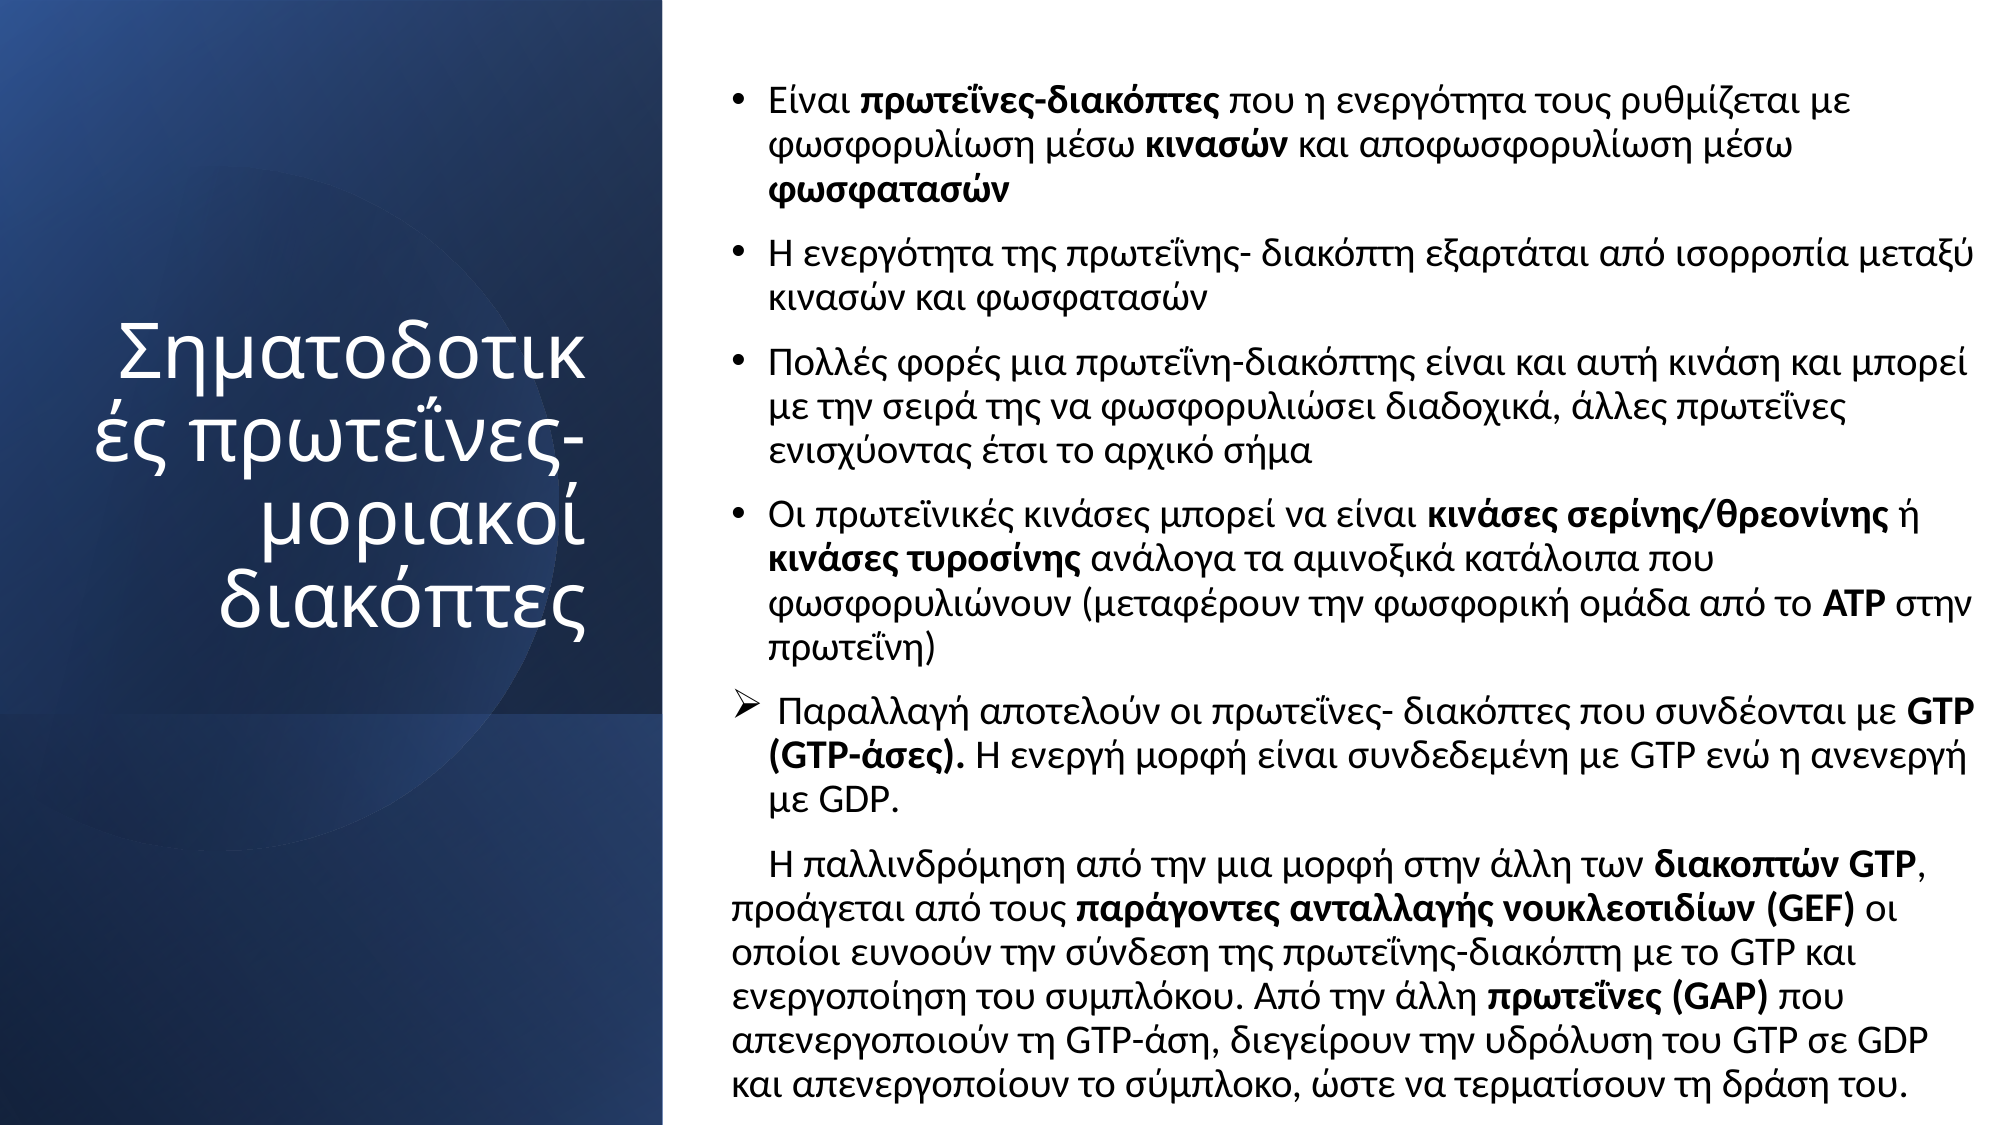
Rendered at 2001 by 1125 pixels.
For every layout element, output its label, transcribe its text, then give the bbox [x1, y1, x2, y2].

title Σηματοδοτικές πρωτεΐνες-μοριακοί διακόπτες [76, 96, 602, 652]
text_box [663, 0, 2000, 1125]
text_box [0, 0, 663, 1124]
list Είναι πρωτεΐνες-διακόπτες που η ενεργότητα τους ρυθμίζεται με φωσφορυλίωση μέσω κινασών και αποφωσφορυλίωση μέσω φωσφατασών Η ενεργότητα της πρωτεΐνης- διακόπτη εξαρτάται από ισορροπία μεταξύ κινασών και φωσφατασών Πολλές φορές μια πρωτεΐνη-διακόπτης είναι και αυτή κινάση και μπορεί με την σειρά της να φωσφορυλιώσει διαδοχικά, άλλες πρωτεΐνες ενισχύοντας έτσι το αρχικό σήμα Οι πρωτεϊνικές κινάσες μπορεί να είναι κινάσες σερίνης/θρεονίνης ή κινάσες τυροσίνης ανάλογα τα αμινοξικά κατάλοιπα που φωσφορυλιώνουν (μεταφέρουν την φωσφορική ομάδα από το ΑΤΡ στην πρωτεΐνη) Παραλλαγή αποτελούν οι πρωτεΐνες- διακόπτες που συνδέονται με GTP (GTP-άσες). Η ενεργή μορφή είναι συνδεδεμένη με GTP ενώ η ανενεργή με GDP. Η παλλινδρόμηση από την μια μορφή στην άλλη των διακοπτών GTP, προάγεται από τους παράγοντες ανταλλαγής νουκλεοτιδίων (GEF) οι οποίοι ευνοούν την σύνδεση της πρωτεΐνης-διακόπτη με το GTP και ενεργοποίηση του συμπλόκου. Από την άλλη πρωτεΐνες (GAP) που απενεργοποιούν τη GTP-άση, διεγείρουν την υδρόλυση του GTP σε GDP και απενεργοποίουν το σύμπλοκο, ώστε να τερματίσουν τη δράση του. [716, 1, 2000, 1124]
